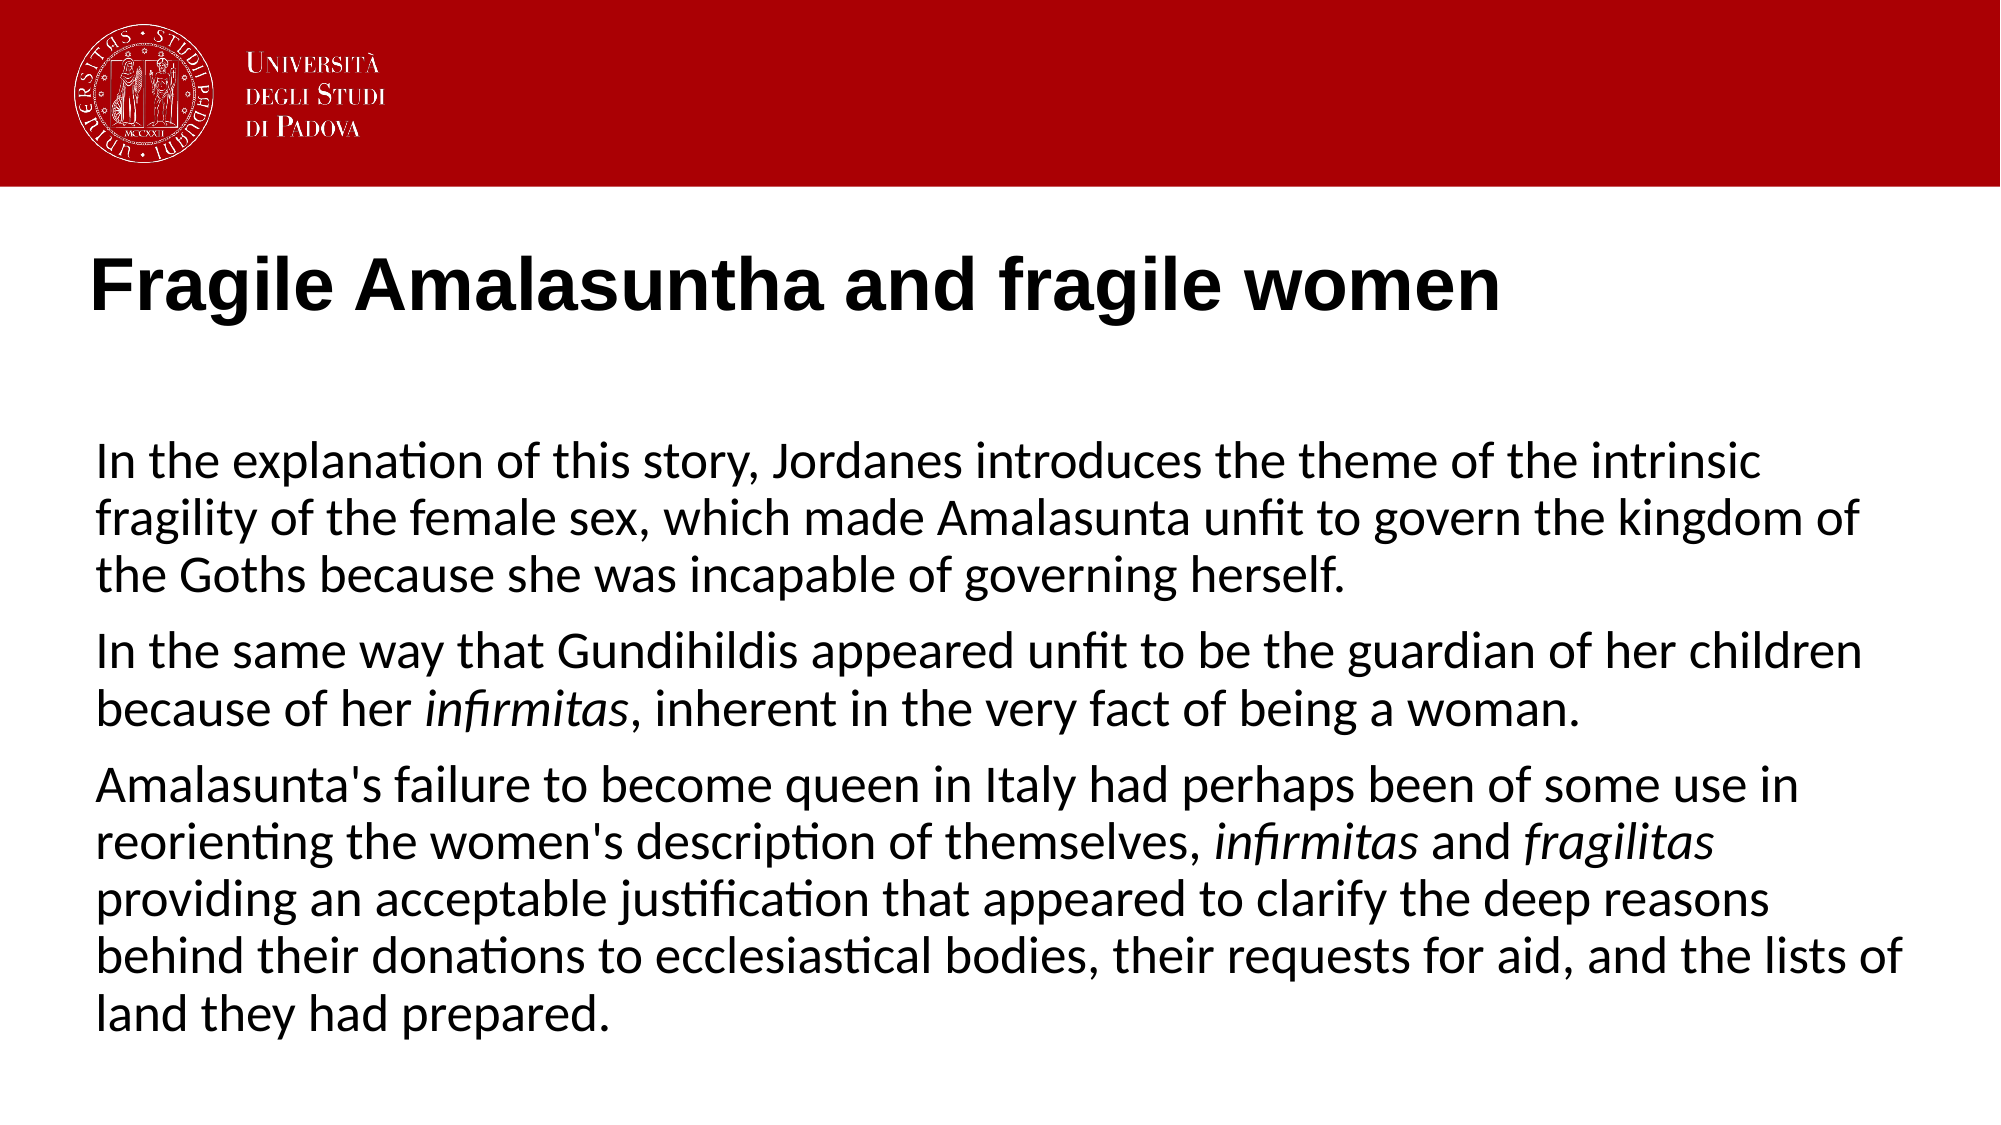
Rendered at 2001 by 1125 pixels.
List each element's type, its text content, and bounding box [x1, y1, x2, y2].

list In the explanation of this story, Jordanes introduces the theme of the intrinsic fragility of the female sex, which made Amalasunta unfit to govern the kingdom of the Goths because she was incapable of governing herself. In the same way that Gundihildis appeared unfit to be the guardian of her children because of her infirmitas, inherent in the very fact of being a woman. Amalasunta's failure to become queen in Italy had perhaps been of some use in reorienting the women's description of themselves, infirmitas and fragilitas providing an acceptable justification that appeared to clarify the deep reasons behind their donations to ecclesiastical bodies, their requests for aid, and the lists of land they had prepared. [80, 425, 1943, 1059]
picture [74, 24, 385, 163]
title Fragile Amalasuntha and fragile women [74, 189, 2000, 384]
